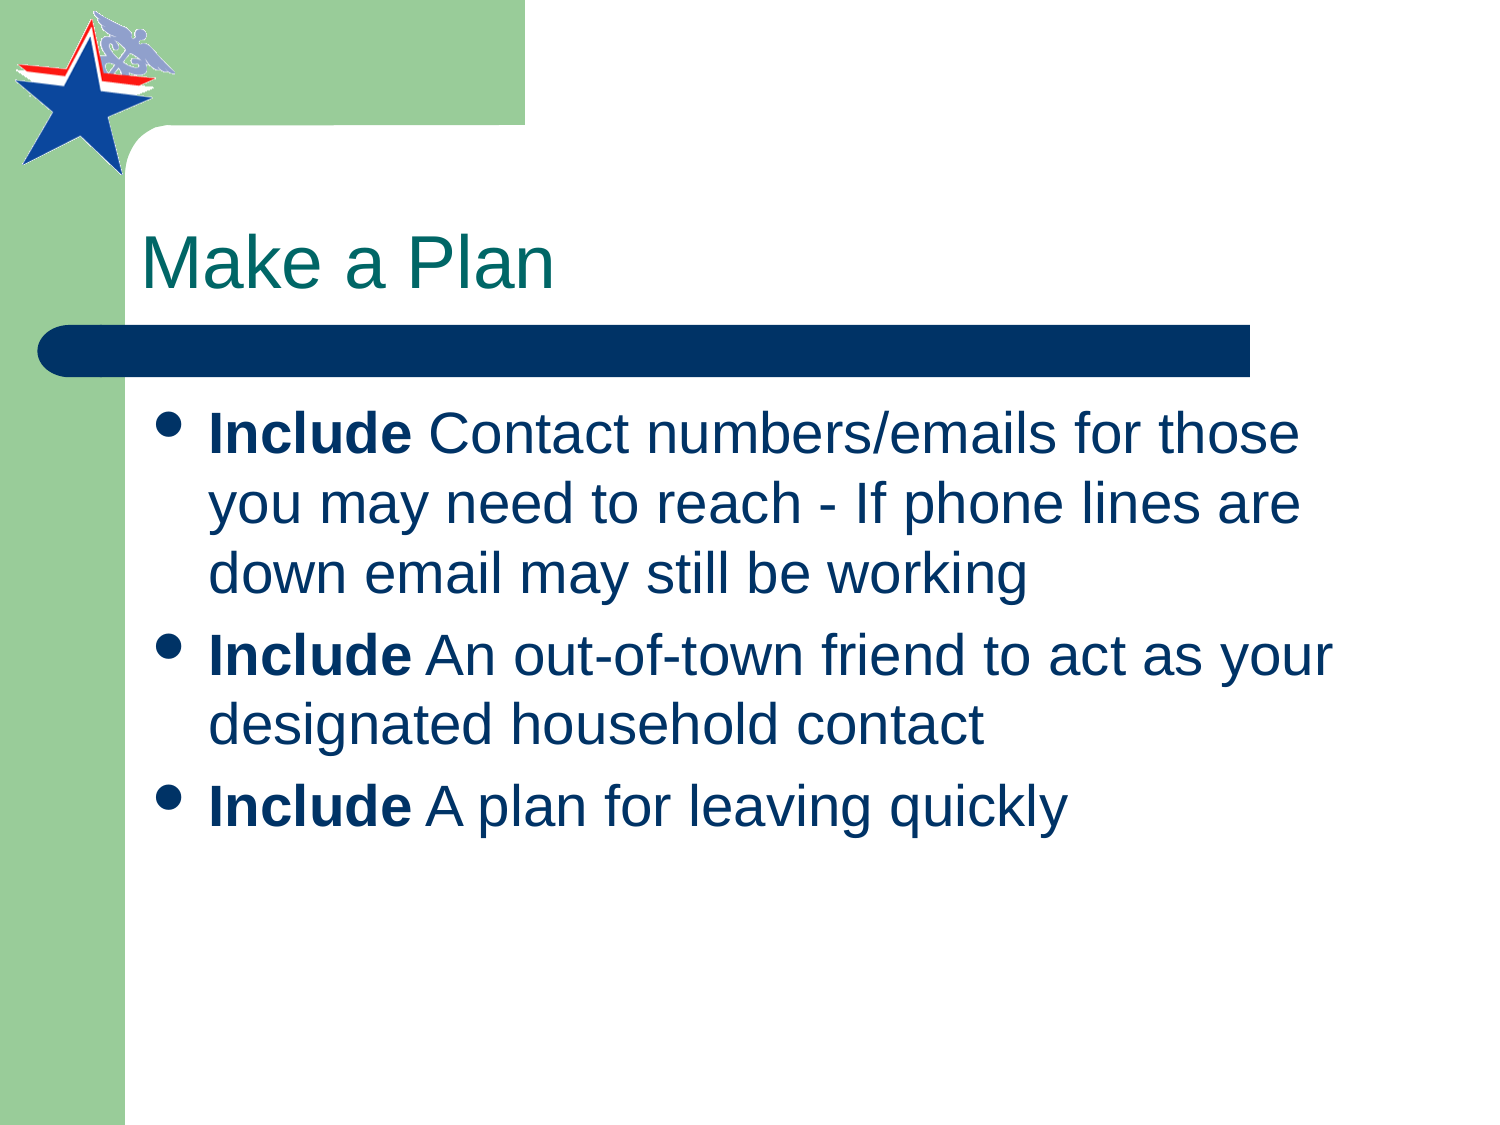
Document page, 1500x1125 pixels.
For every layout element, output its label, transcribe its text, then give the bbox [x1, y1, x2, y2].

list Include Contact numbers/emails for those you may need to reach - If phone lines are down email may still be working Include An out-of-town friend to act as your designated household contact Include A plan for leaving quickly [137, 387, 1400, 999]
picture [0, 11, 175, 175]
title Make a Plan [125, 125, 1425, 313]
